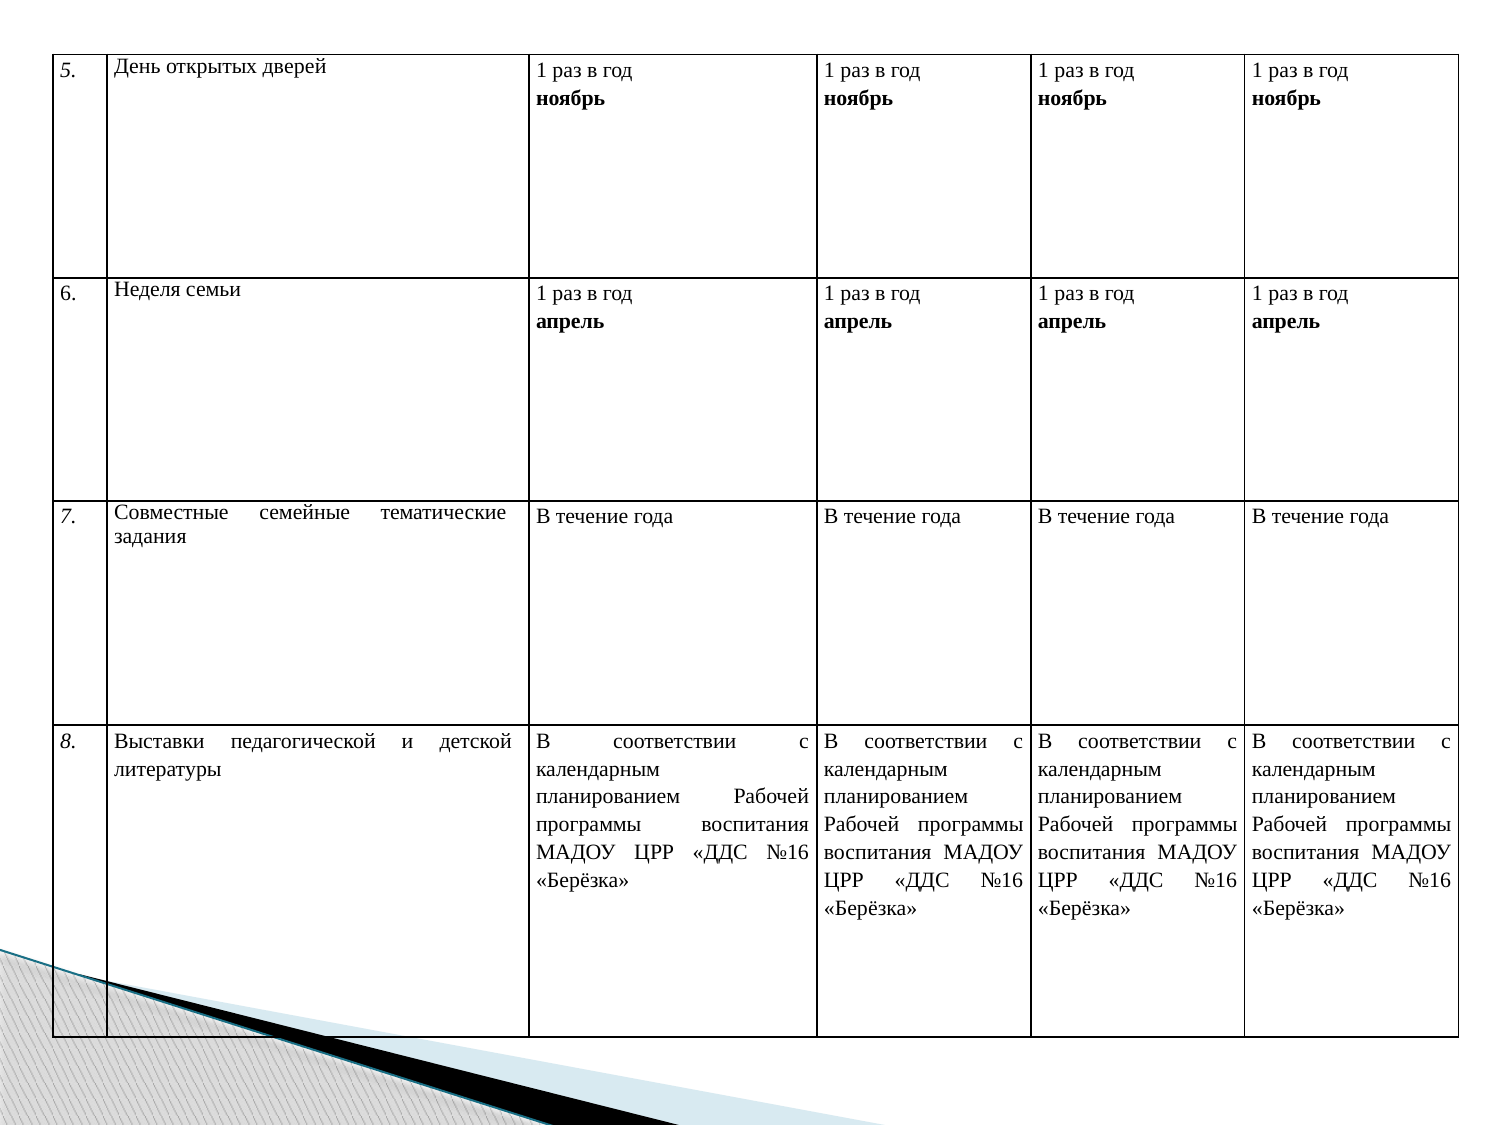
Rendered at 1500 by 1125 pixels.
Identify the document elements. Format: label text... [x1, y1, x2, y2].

table_cell В течение года [1245, 502, 1458, 724]
table_cell В соответствии с календарным планированием Рабочей программы воспитания МАДОУ ЦРР «ДДС №16 «Берёзка» [1032, 726, 1244, 1036]
table_cell В соответствии с календарным планированием Рабочей программы воспитания МАДОУ ЦРР «ДДС №16 «Берёзка» [530, 726, 816, 1036]
table_header 5. [54, 55, 106, 277]
table_cell 1 раз в год апрель [530, 279, 816, 500]
table_cell 6. [54, 279, 106, 500]
table_header 1 раз в год ноябрь [1245, 55, 1458, 277]
table_cell В течение года [530, 502, 816, 724]
table_cell В течение года [1032, 502, 1244, 724]
table_cell Выставки педагогической и детской литературы [108, 726, 528, 1036]
table_header День открытых дверей [108, 55, 528, 277]
table_cell В соответствии с календарным планированием Рабочей программы воспитания МАДОУ ЦРР «ДДС №16 «Берёзка» [818, 726, 1030, 1036]
table_cell Неделя семьи [108, 279, 528, 500]
table_cell 1 раз в год апрель [1245, 279, 1458, 500]
table_cell 1 раз в год апрель [1032, 279, 1244, 500]
table_cell 1 раз в год апрель [818, 279, 1030, 500]
table_cell 8. [54, 726, 106, 1036]
table_cell Совместные семейные тематические задания [108, 502, 528, 724]
table_cell 7. [54, 502, 106, 724]
table_cell В соответствии с календарным планированием Рабочей программы воспитания МАДОУ ЦРР «ДДС №16 «Берёзка» [1245, 726, 1458, 1036]
table_header 1 раз в год ноябрь [530, 55, 816, 277]
table_header 1 раз в год ноябрь [1032, 55, 1244, 277]
table_header 1 раз в год ноябрь [818, 55, 1030, 277]
table_cell В течение года [818, 502, 1030, 724]
